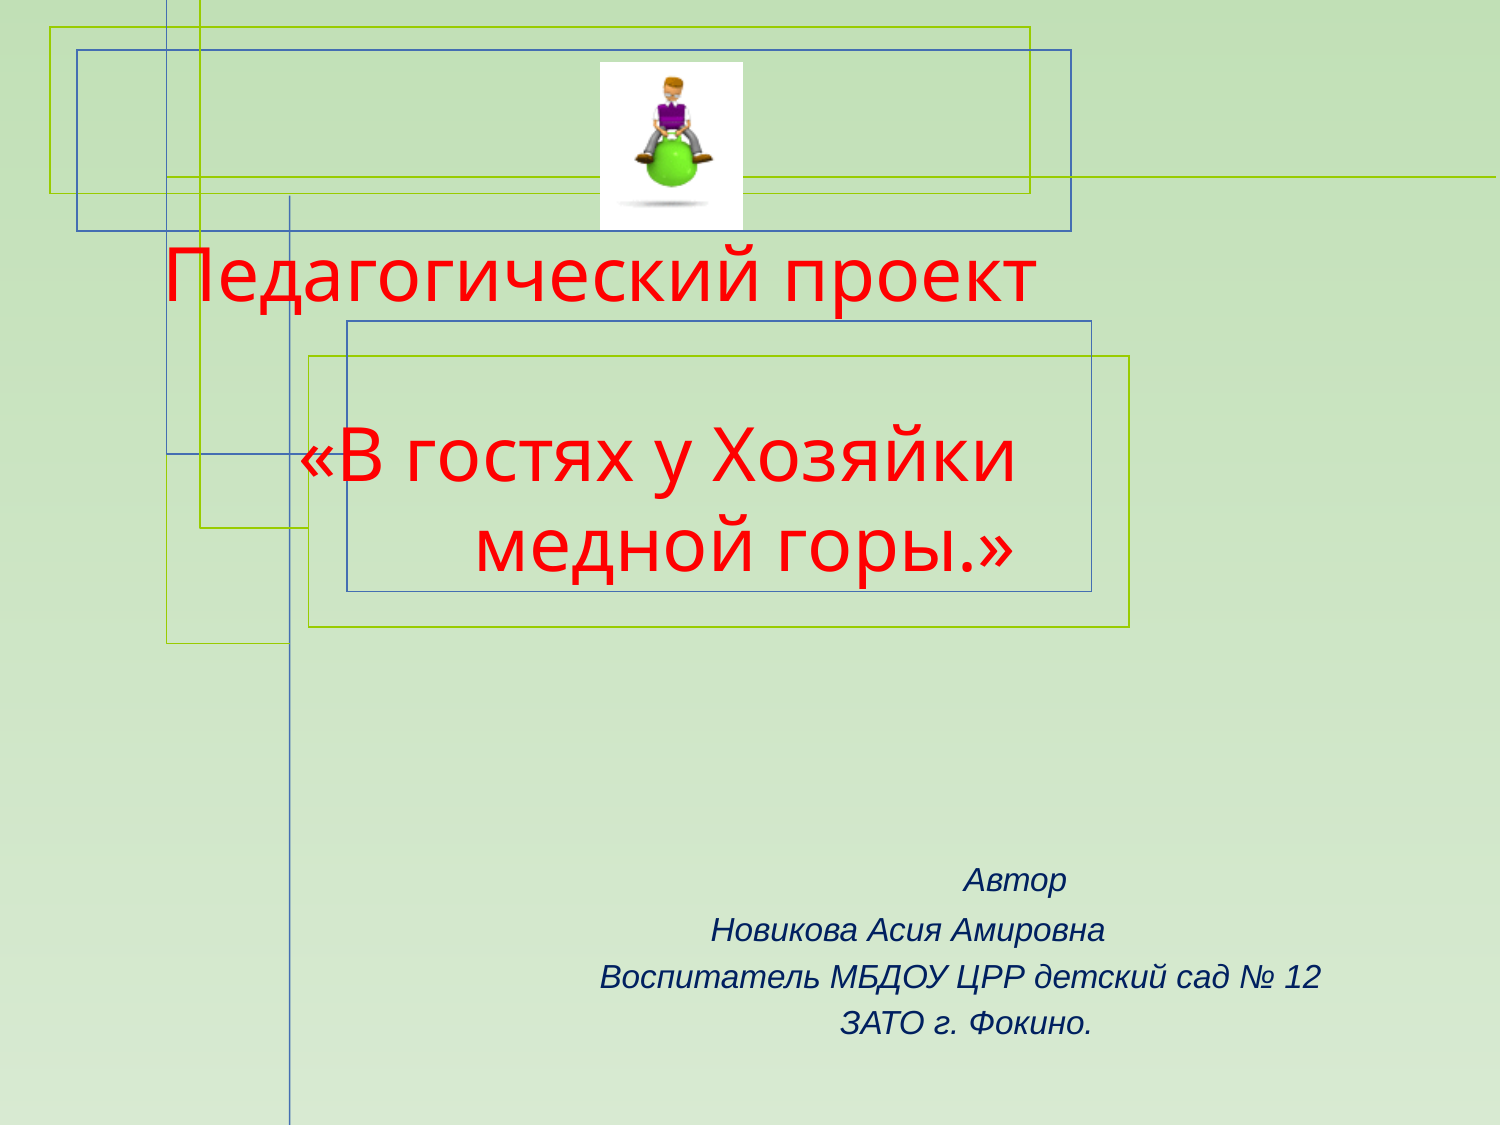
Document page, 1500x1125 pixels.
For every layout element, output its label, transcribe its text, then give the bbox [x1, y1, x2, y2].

title Педагогический проект «В гостях у Хозяйки медной горы.» [147, 77, 1400, 575]
subtitle Автор Новикова Асия Амировна Воспитатель МБДОУ ЦРР детский сад № 12 ЗАТО г. Фокино. [584, 833, 1412, 1095]
picture [600, 62, 743, 77]
